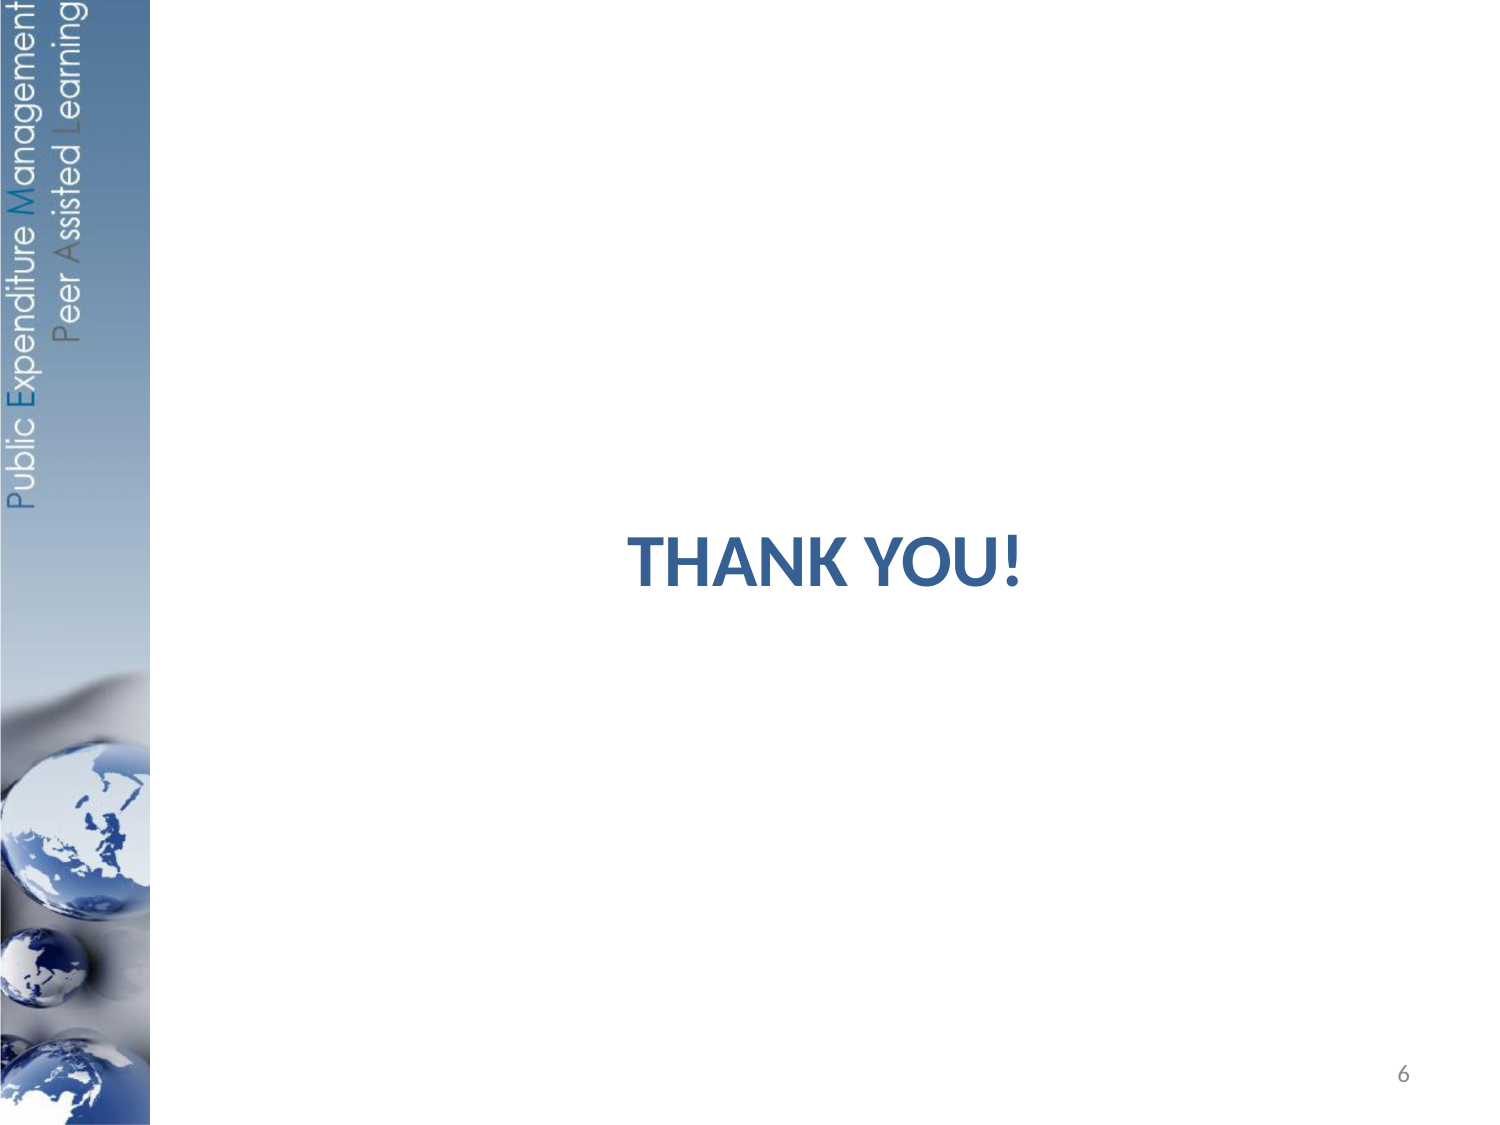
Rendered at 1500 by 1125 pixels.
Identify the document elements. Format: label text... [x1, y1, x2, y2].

slide_number 6 [1074, 1042, 1425, 1103]
picture [0, 487, 638, 638]
subtitle THANK YOU! [206, 503, 1447, 720]
